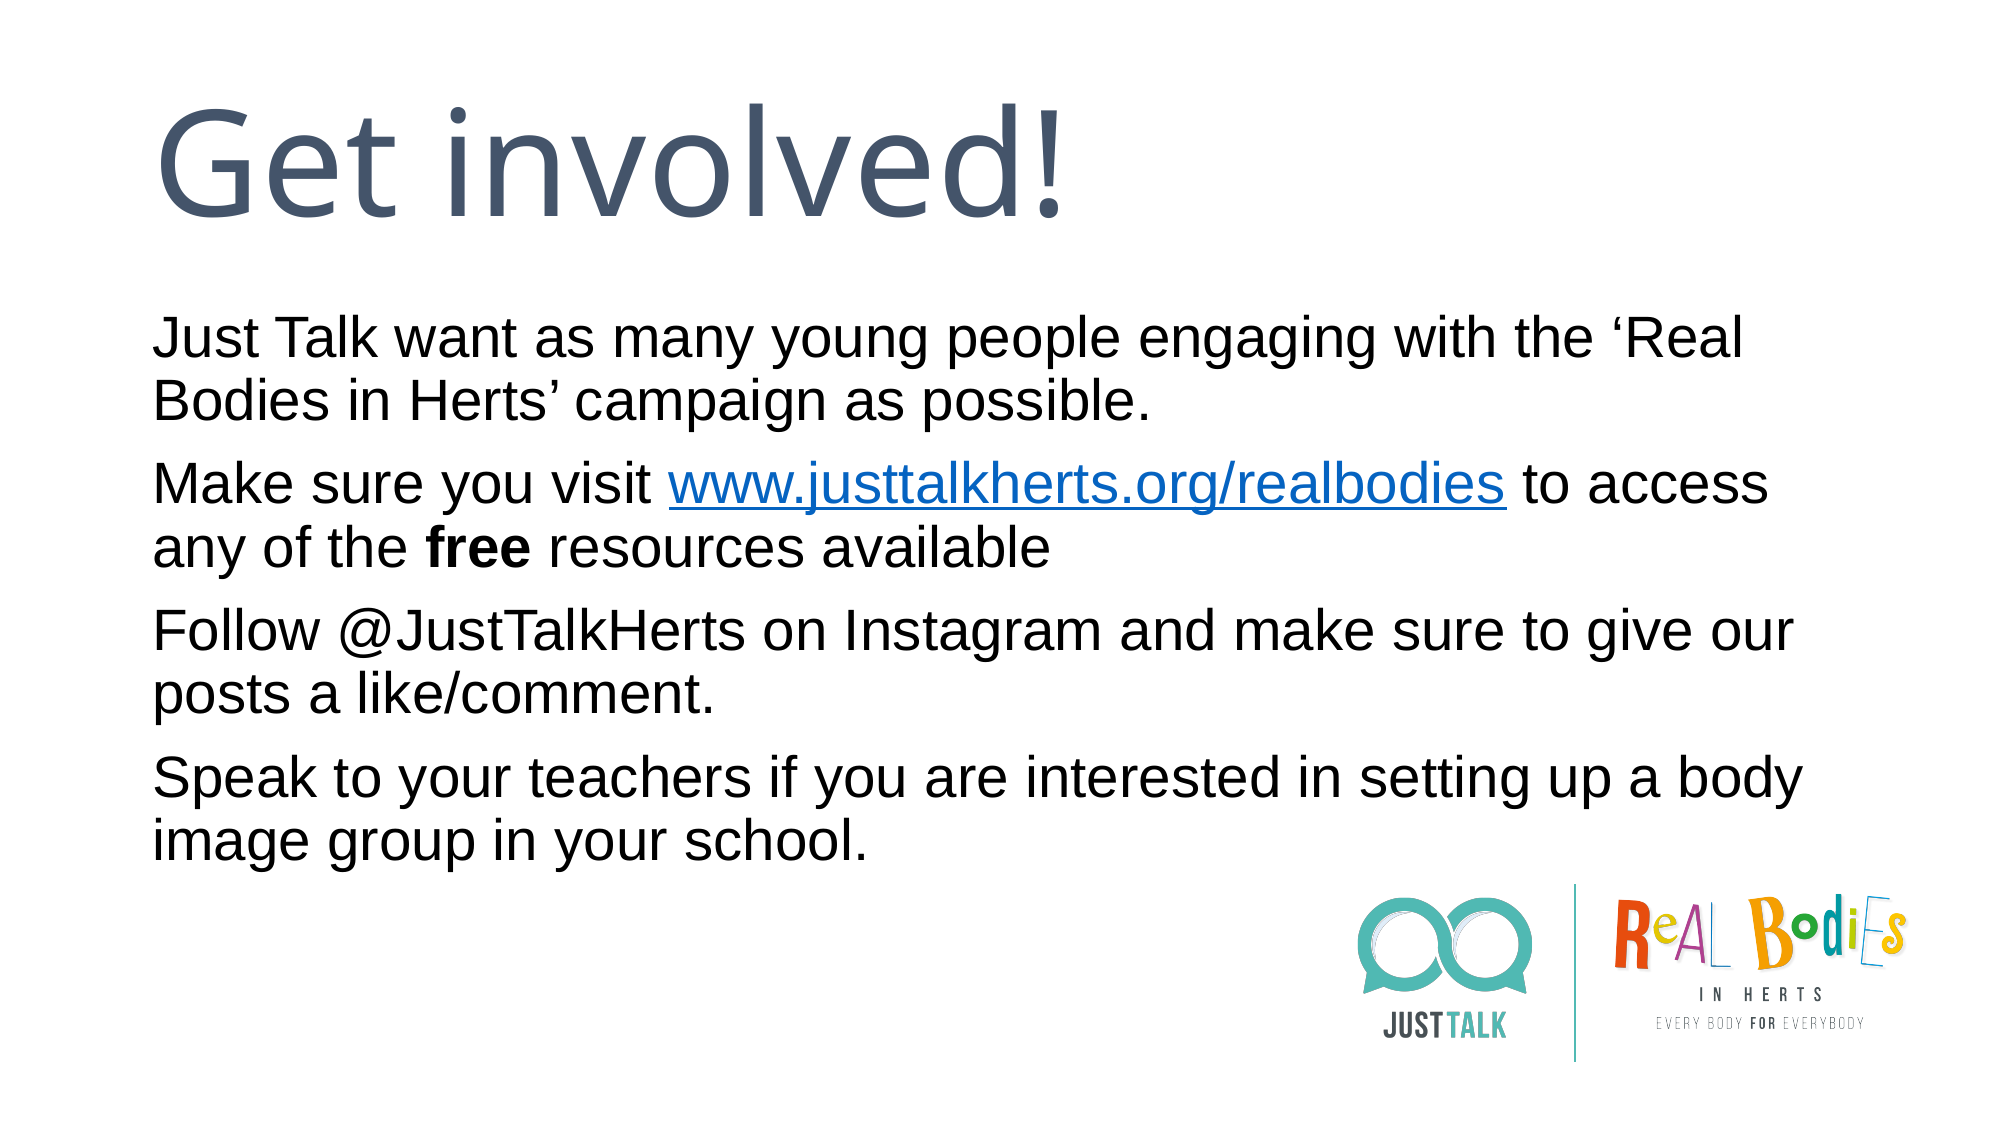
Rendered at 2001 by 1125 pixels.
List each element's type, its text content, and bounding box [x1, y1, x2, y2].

picture [1338, 873, 1556, 1062]
title Get involved! [137, 59, 1863, 278]
picture [1615, 884, 1911, 1029]
list Just Talk want as many young people engaging with the ‘Real Bodies in Herts’ campaign as possible. Make sure you visit www.justtalkherts.org/realbodies to access any of the free resources available Follow @JustTalkHerts on Instagram and make sure to give our posts a like/comment. Speak to your teachers if you are interested in setting up a body image group in your school. [137, 299, 1863, 1014]
